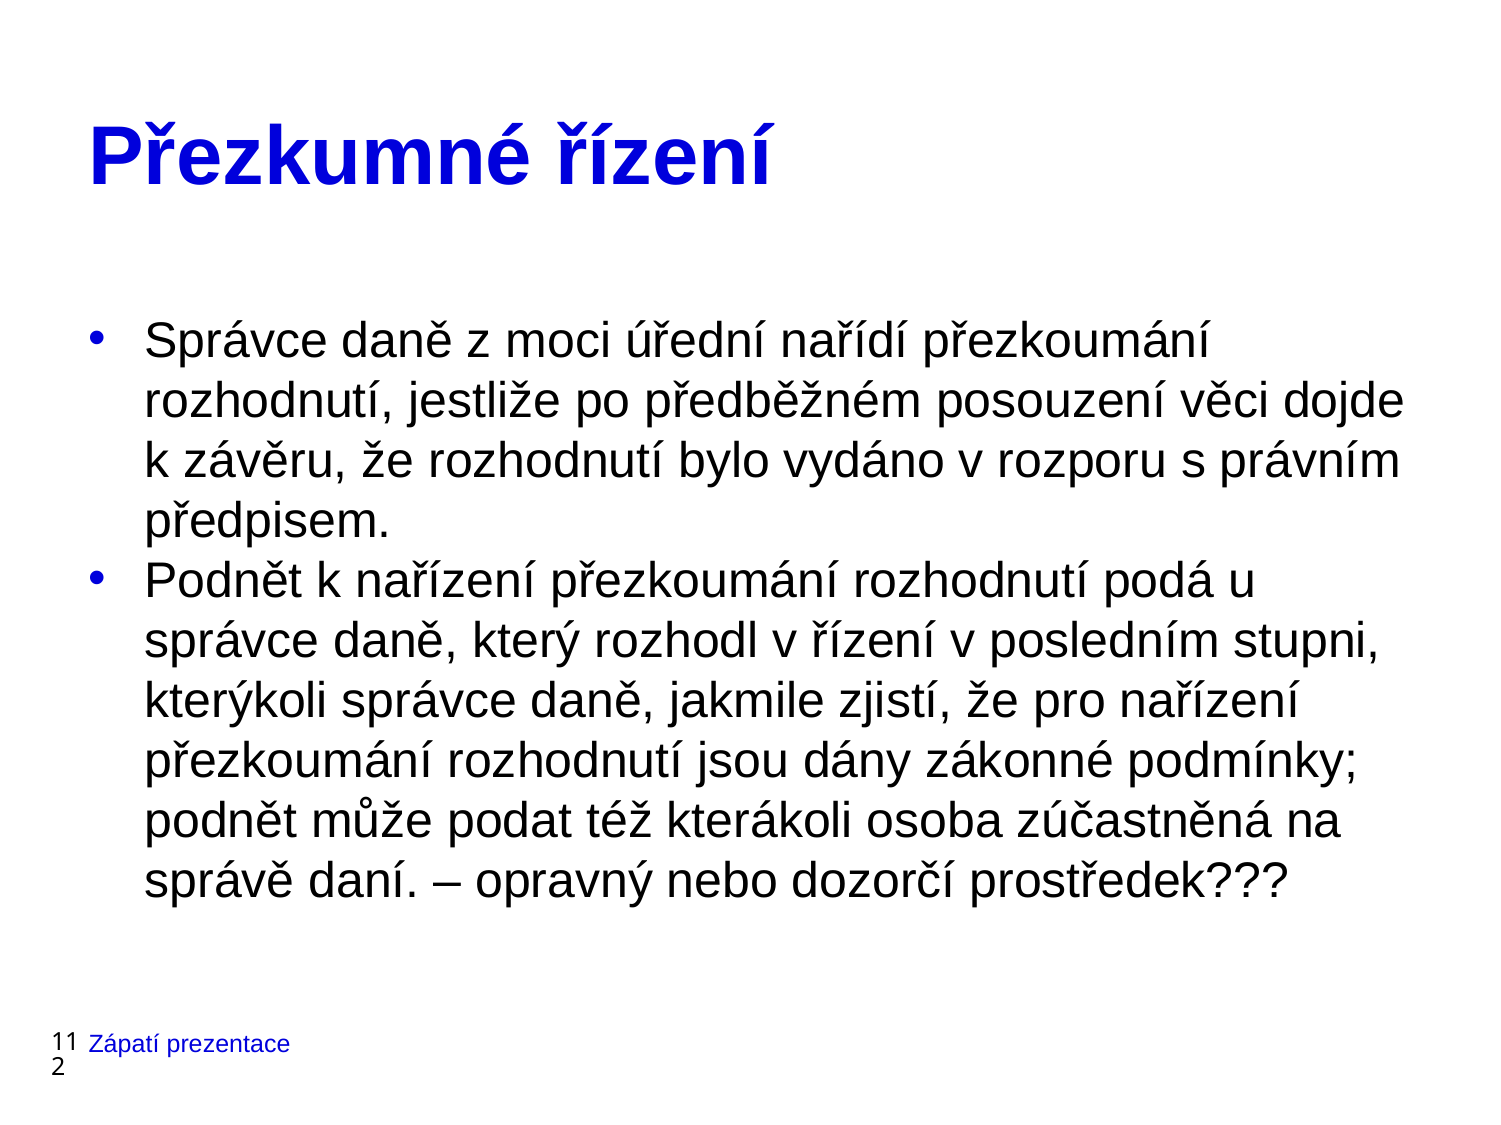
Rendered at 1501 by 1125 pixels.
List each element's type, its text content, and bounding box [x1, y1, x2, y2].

slide_number 112 [50, 1021, 82, 1063]
title Přezkumné řízení [88, 118, 1412, 193]
footer Zápatí prezentace [88, 1021, 1064, 1063]
list Správce daně z moci úřední nařídí přezkoumání rozhodnutí, jestliže po předběžném posouzení věci dojde k závěru, že rozhodnutí bylo vydáno v rozporu s právním předpisem. Podnět k nařízení přezkoumání rozhodnutí podá u správce daně, který rozhodl v řízení v posledním stupni, kterýkoli správce daně, jakmile zjistí, že pro nařízení přezkoumání rozhodnutí jsou dány zákonné podmínky; podnět může podat též kterákoli osoba zúčastněná na správě daní. – opravný nebo dozorčí prostředek??? [88, 307, 1412, 957]
